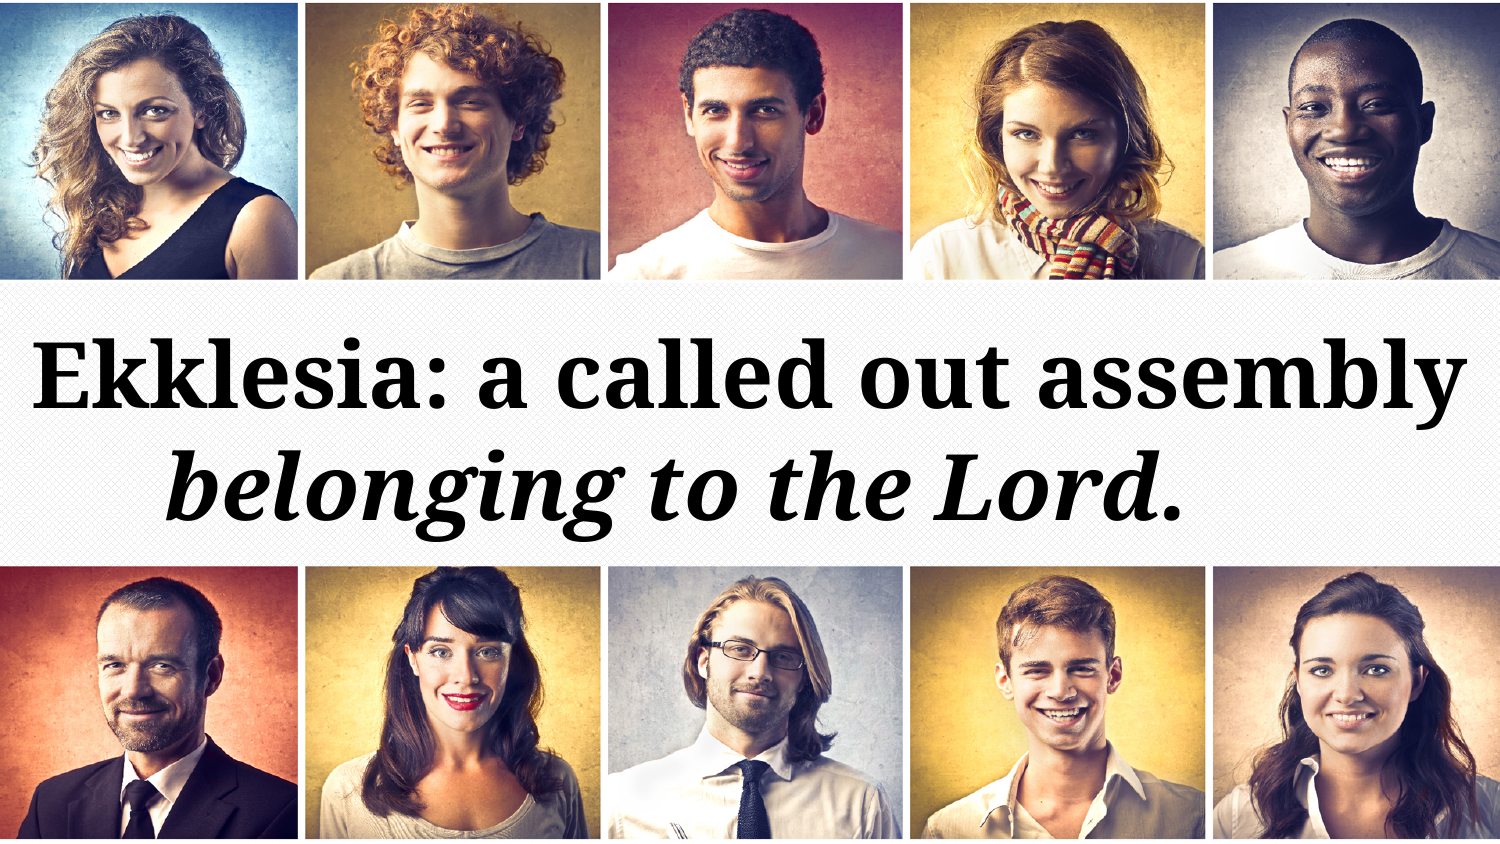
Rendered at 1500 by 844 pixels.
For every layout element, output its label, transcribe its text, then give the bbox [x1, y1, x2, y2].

list Ekklesia: a called out assembly [0, 309, 1500, 422]
picture [0, 422, 1500, 844]
text_box belonging to the Lord. [150, 421, 1250, 547]
picture [0, 0, 1500, 309]
